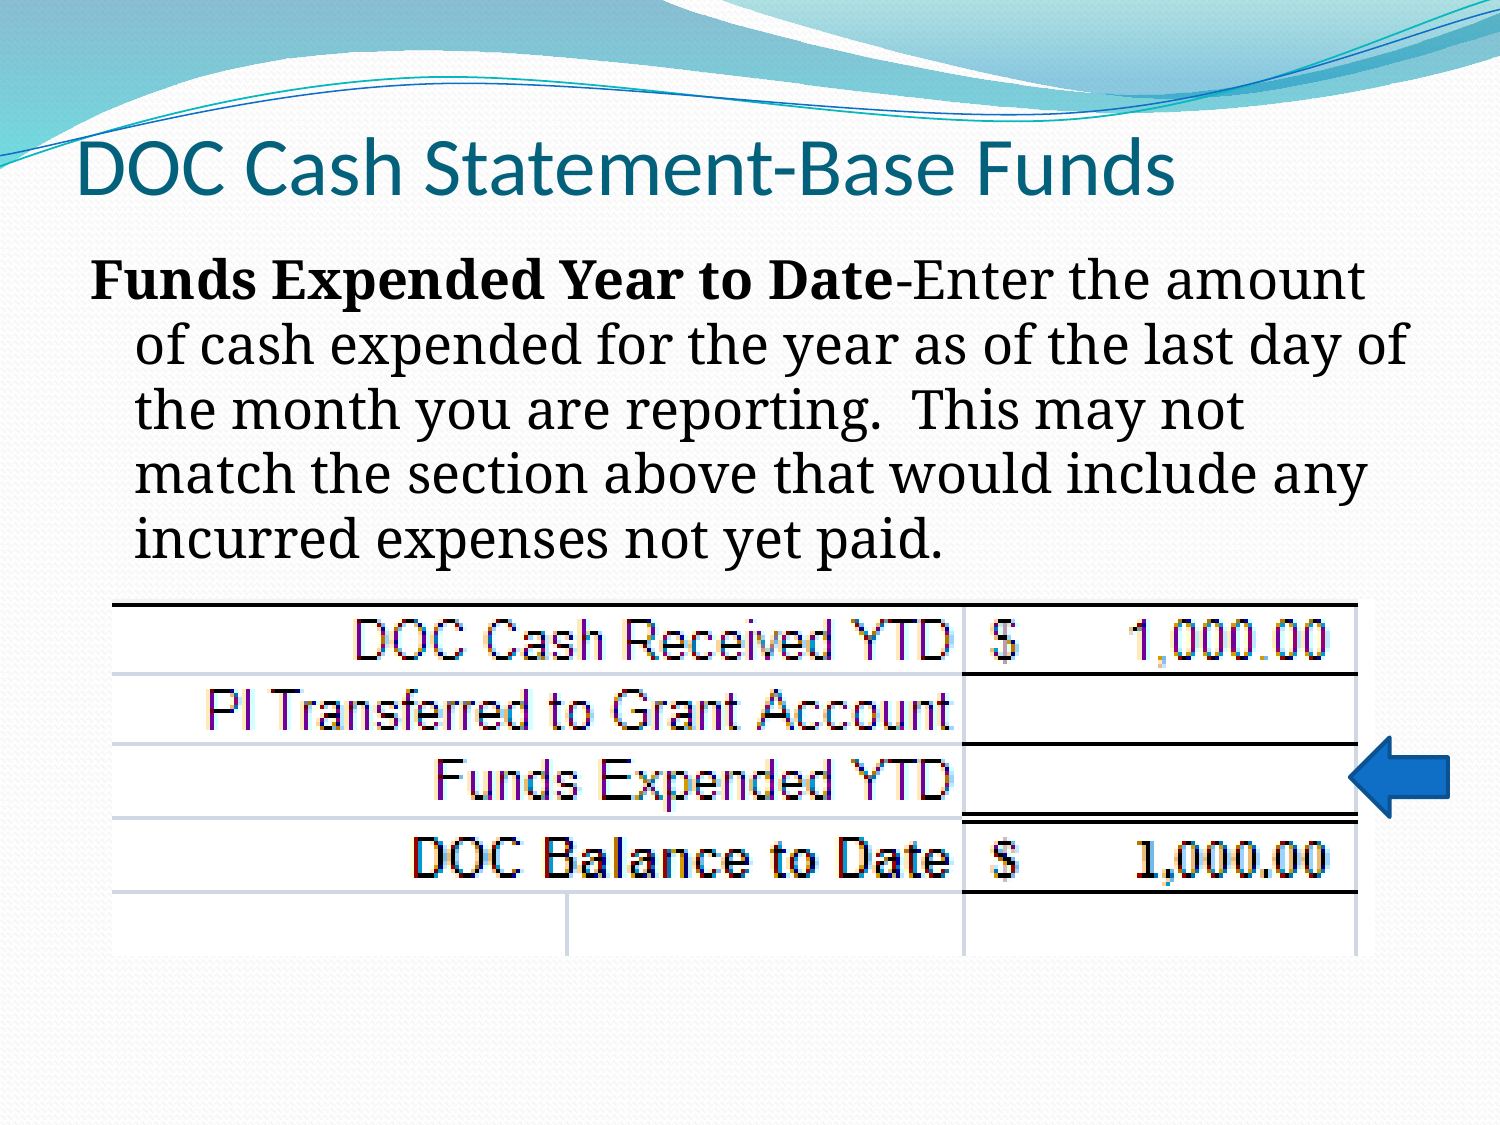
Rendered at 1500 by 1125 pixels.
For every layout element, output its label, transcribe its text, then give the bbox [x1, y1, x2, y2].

picture [112, 599, 1376, 956]
text_box [1382, 735, 1450, 819]
list Funds Expended Year to Date-Enter the amount of cash expended for the year as of the last day of the month you are reporting. This may not match the section above that would include any incurred expenses not yet paid. [74, 237, 1426, 576]
title DOC Cash Statement-Base Funds [74, 115, 1426, 213]
